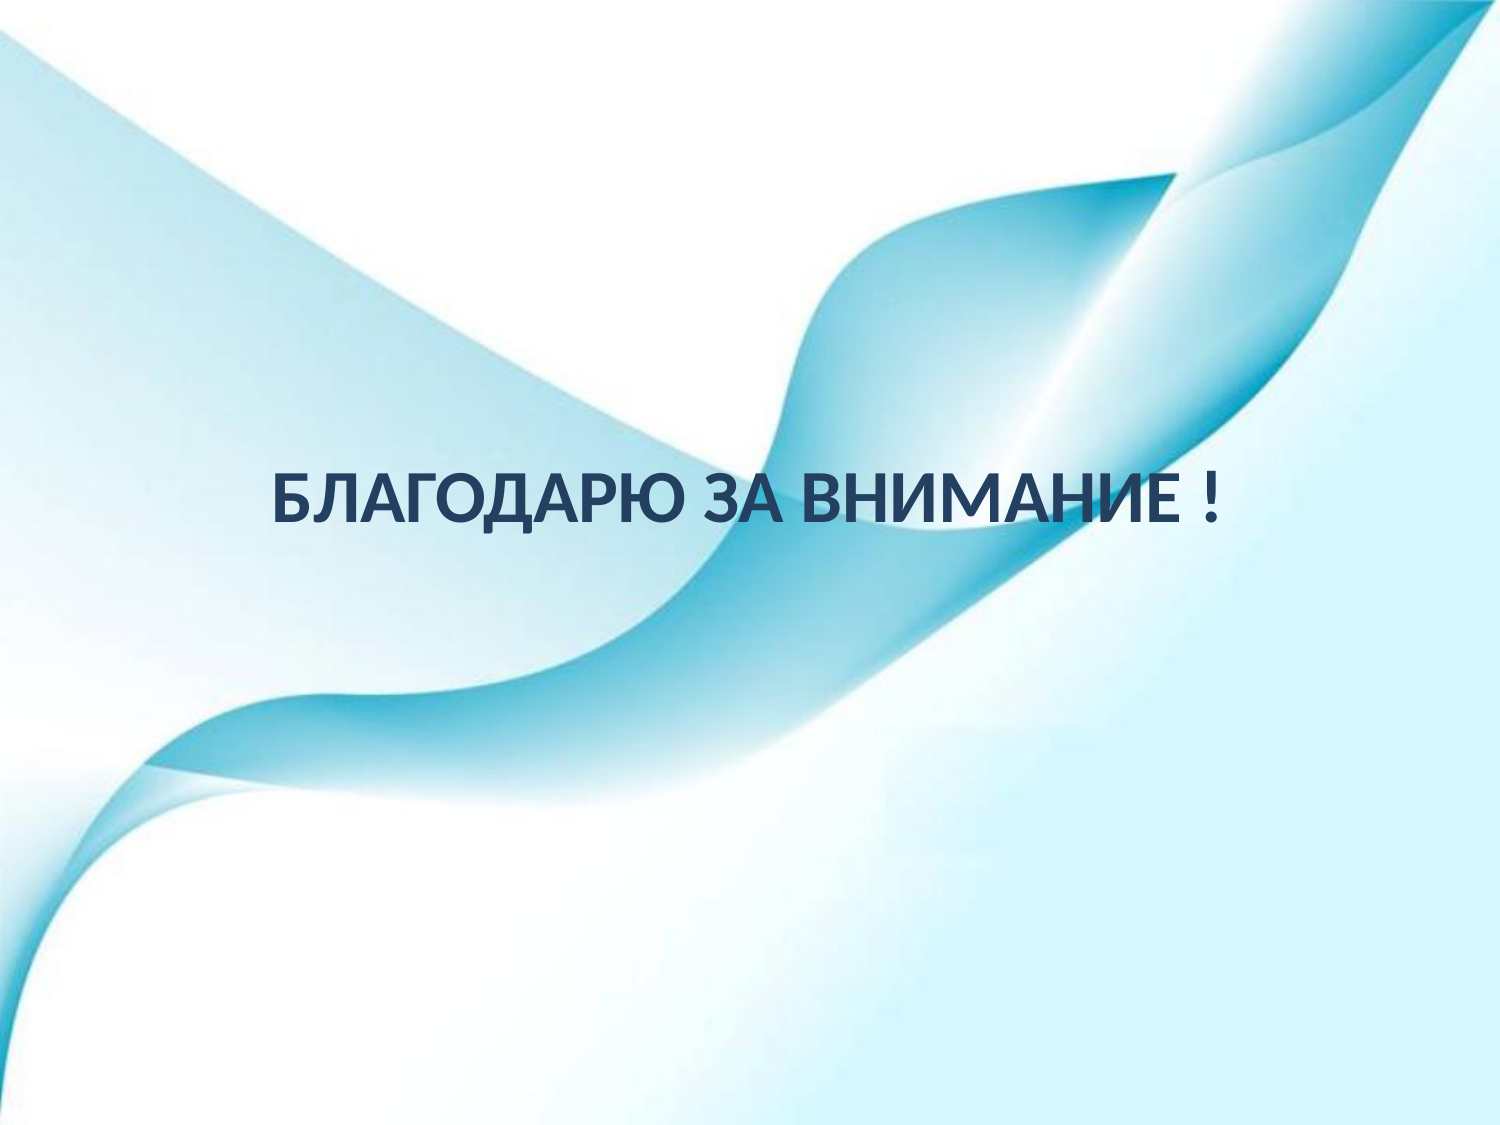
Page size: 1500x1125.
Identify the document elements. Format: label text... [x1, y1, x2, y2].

title БЛАГОДАРЮ ЗА ВНИМАНИЕ ! [269, 398, 1231, 587]
picture [0, 0, 1500, 1125]
